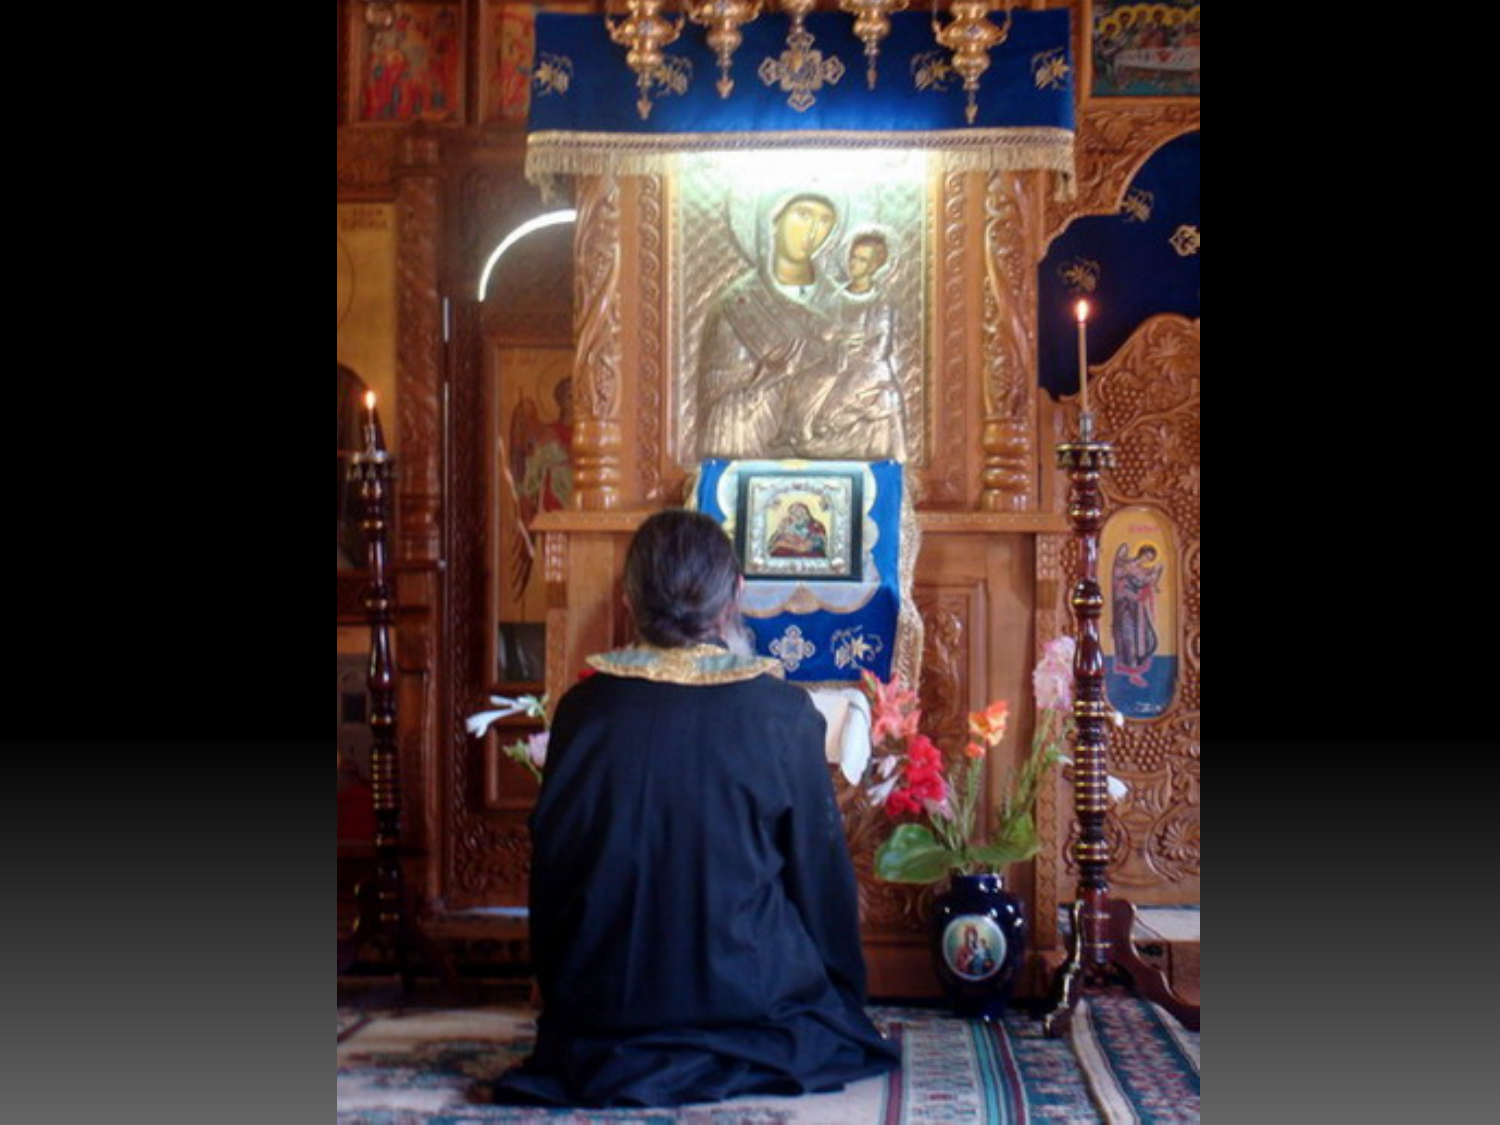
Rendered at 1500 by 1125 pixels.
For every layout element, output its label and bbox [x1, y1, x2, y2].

picture [337, 0, 1201, 1125]
